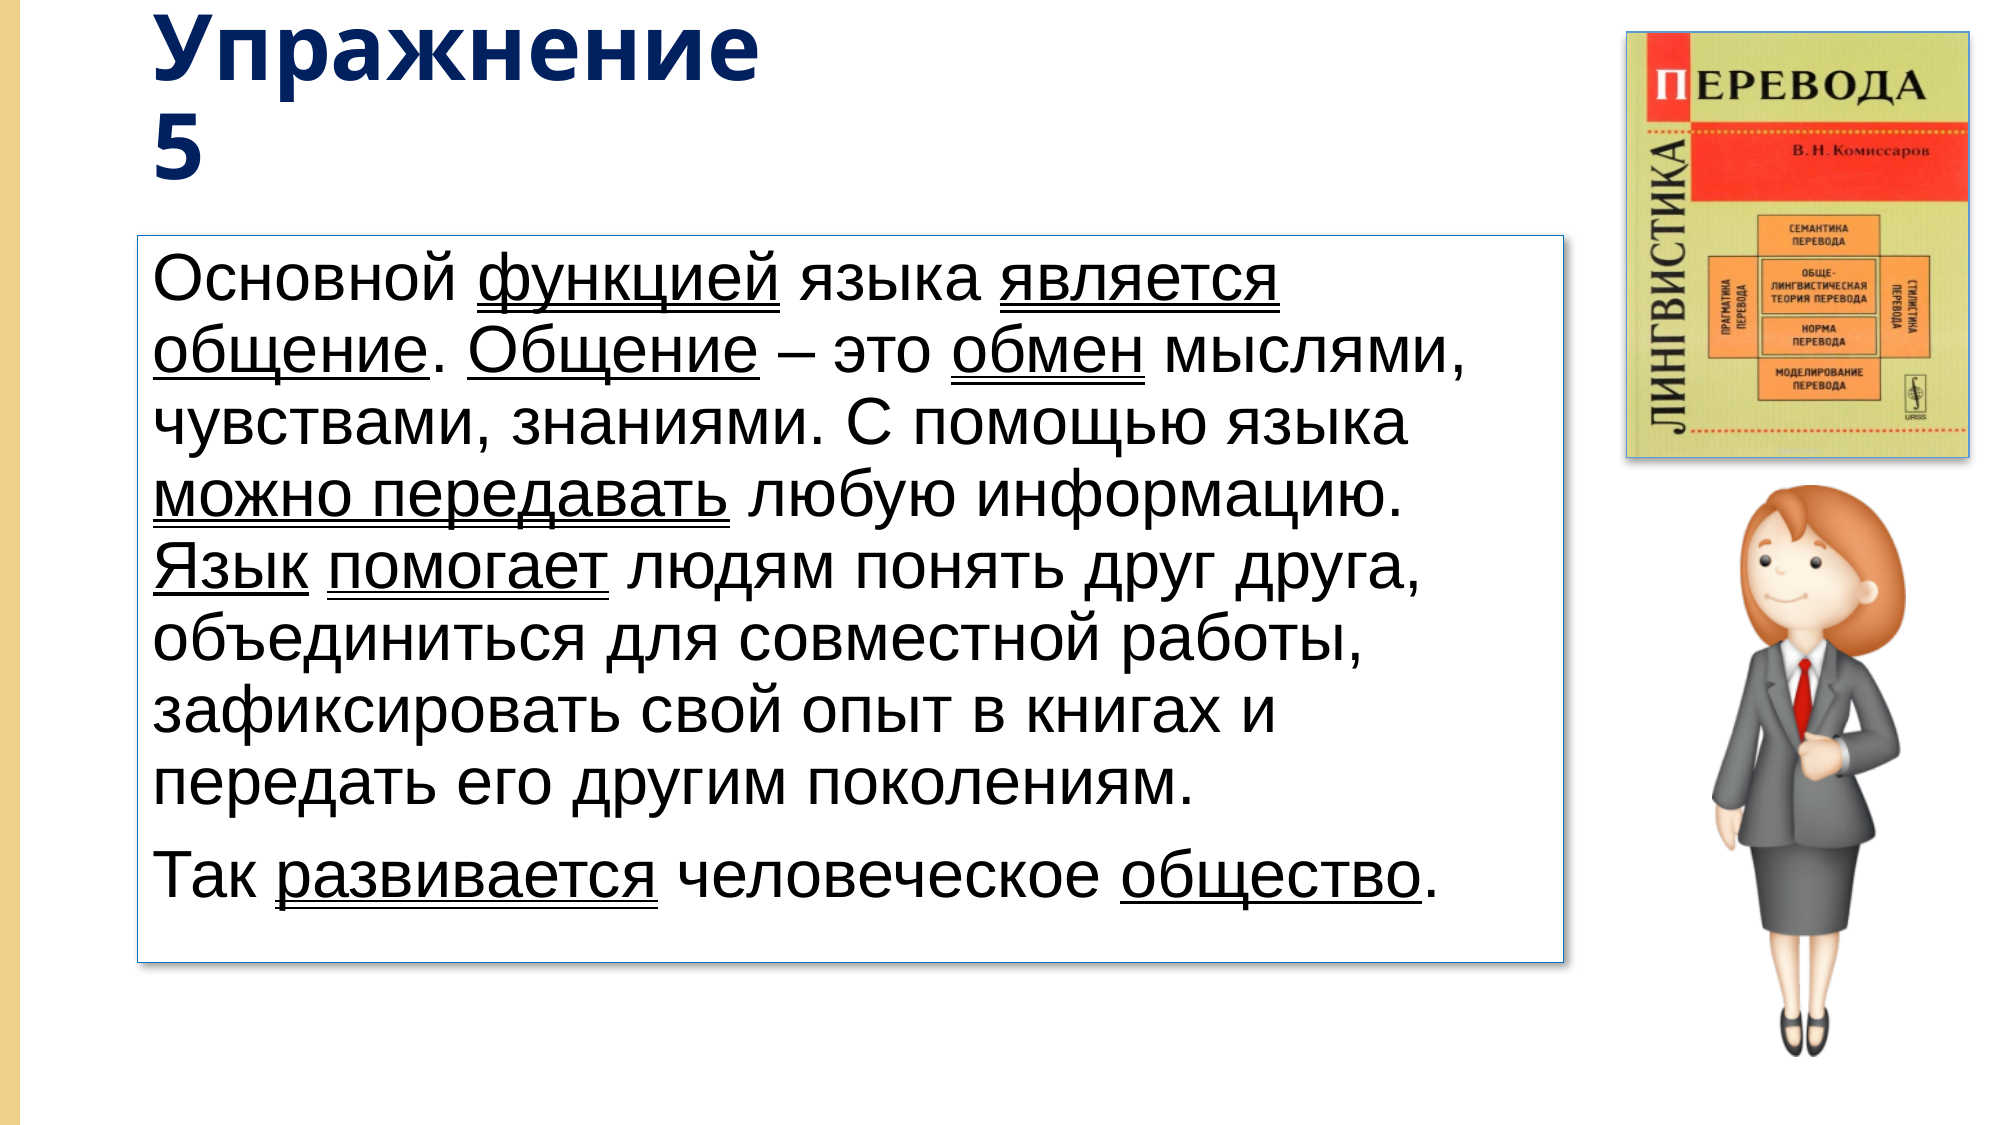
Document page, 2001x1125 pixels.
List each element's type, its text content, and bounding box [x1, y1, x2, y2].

list Основной функцией языка является общение. Общение – это обмен мыслями, чувствами, знаниями. С помощью языка можно передавать любую информацию. Язык помогает людям понять друг друга, объединиться для совместной работы, зафиксировать свой опыт в книгах и передать его другим поколениям. Так развивается человеческое общество. [137, 235, 1564, 963]
picture [1712, 485, 1906, 1057]
picture [1627, 32, 1969, 457]
title Упражнение 5 [137, 75, 783, 207]
